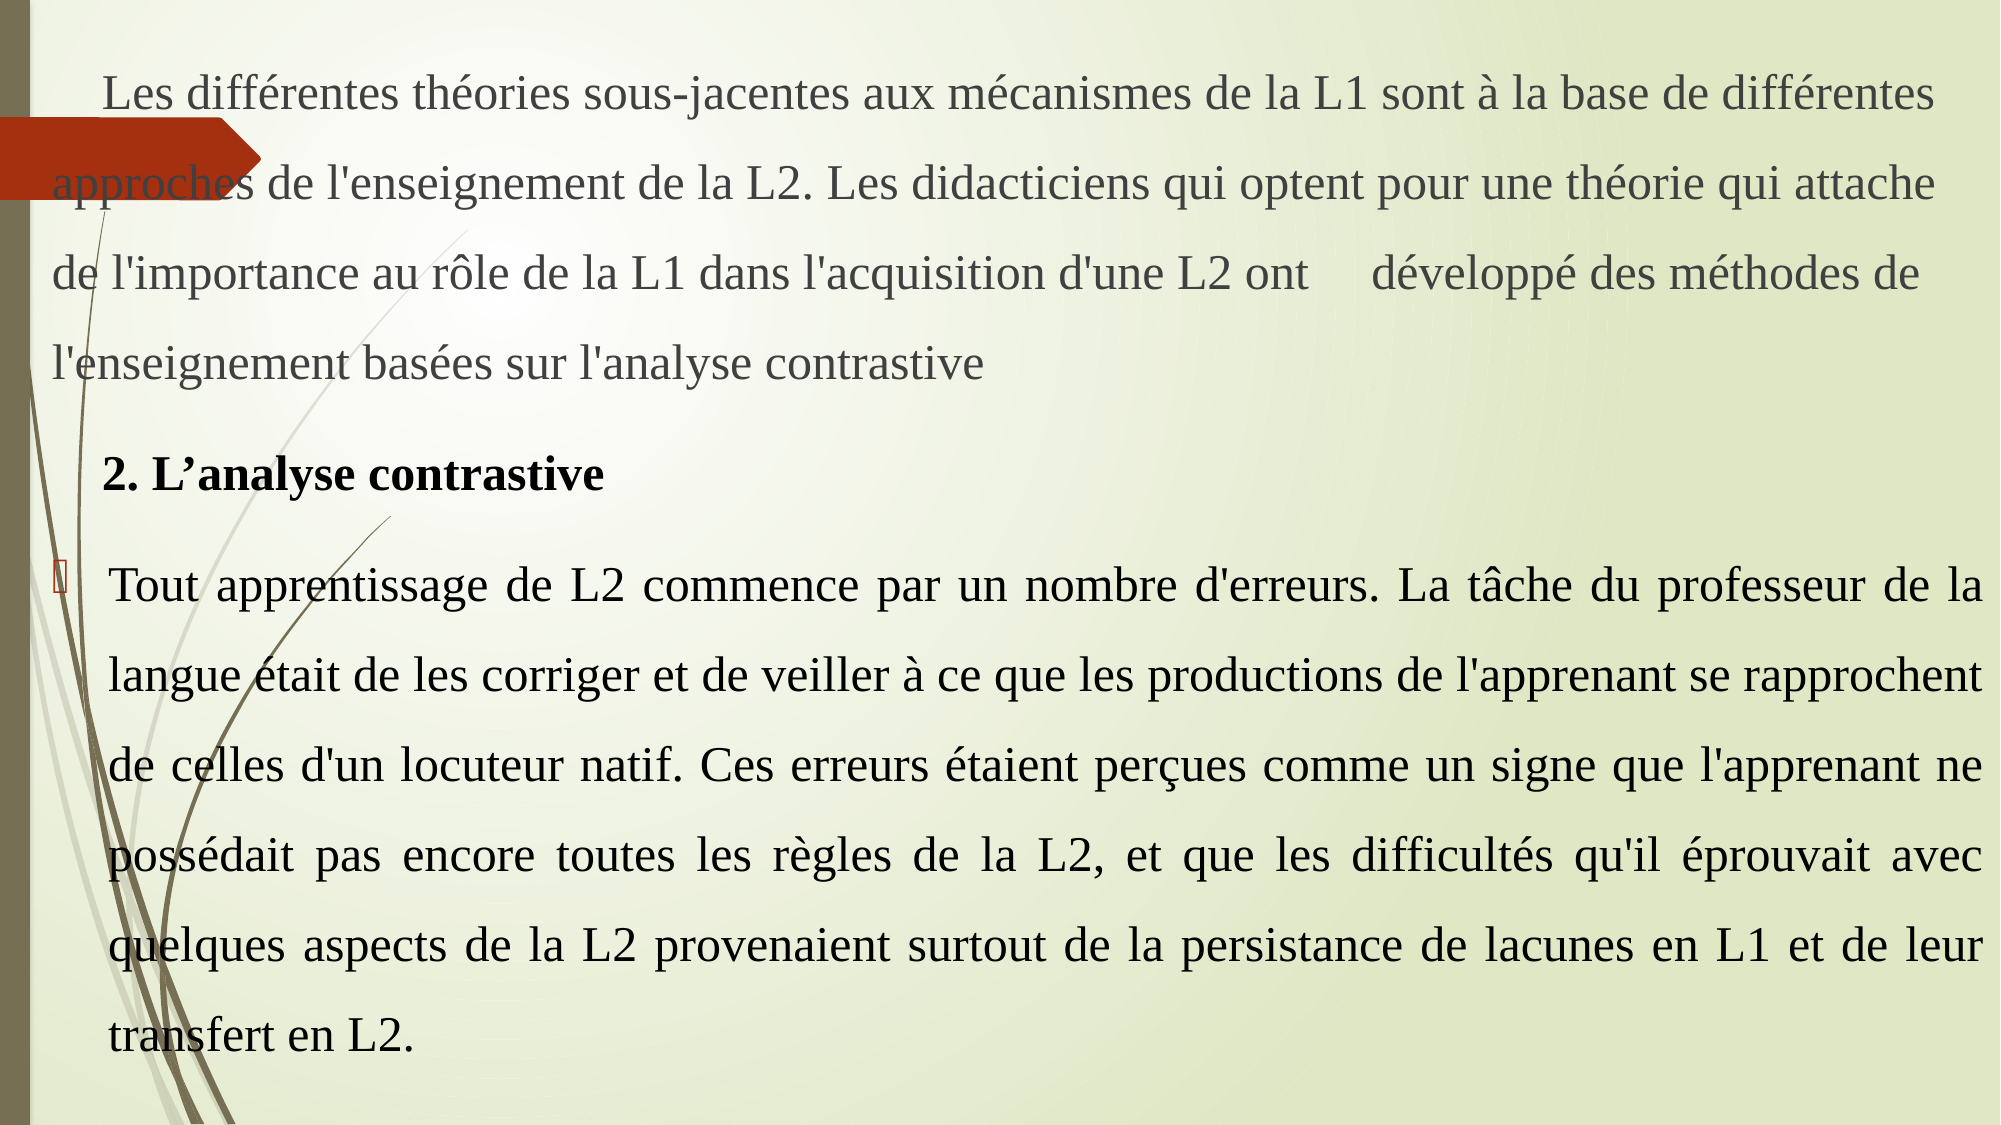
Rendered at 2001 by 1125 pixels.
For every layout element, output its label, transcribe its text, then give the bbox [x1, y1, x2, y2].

list Les différentes théories sous-jacentes aux mécanismes de la L1 sont à la base de différentes approches de l'enseignement de la L2. Les didacticiens qui optent pour une théorie qui attache de l'importance au rôle de la L1 dans l'acquisition d'une L2 ont développé des méthodes de l'enseignement basées sur l'analyse contrastive 2. L’analyse contrastive Tout apprentissage de L2 commence par un nombre d'erreurs. La tâche du professeur de la langue était de les corriger et de veiller à ce que les productions de l'apprenant se rapprochent de celles d'un locuteur natif. Ces erreurs étaient perçues comme un signe que l'apprenant ne possédait pas encore toutes les règles de la L2, et que les difficultés qu'il éprouvait avec quelques aspects de la L2 provenaient surtout de la persistance de lacunes en L1 et de leur transfert en L2. [36, 22, 2000, 1125]
